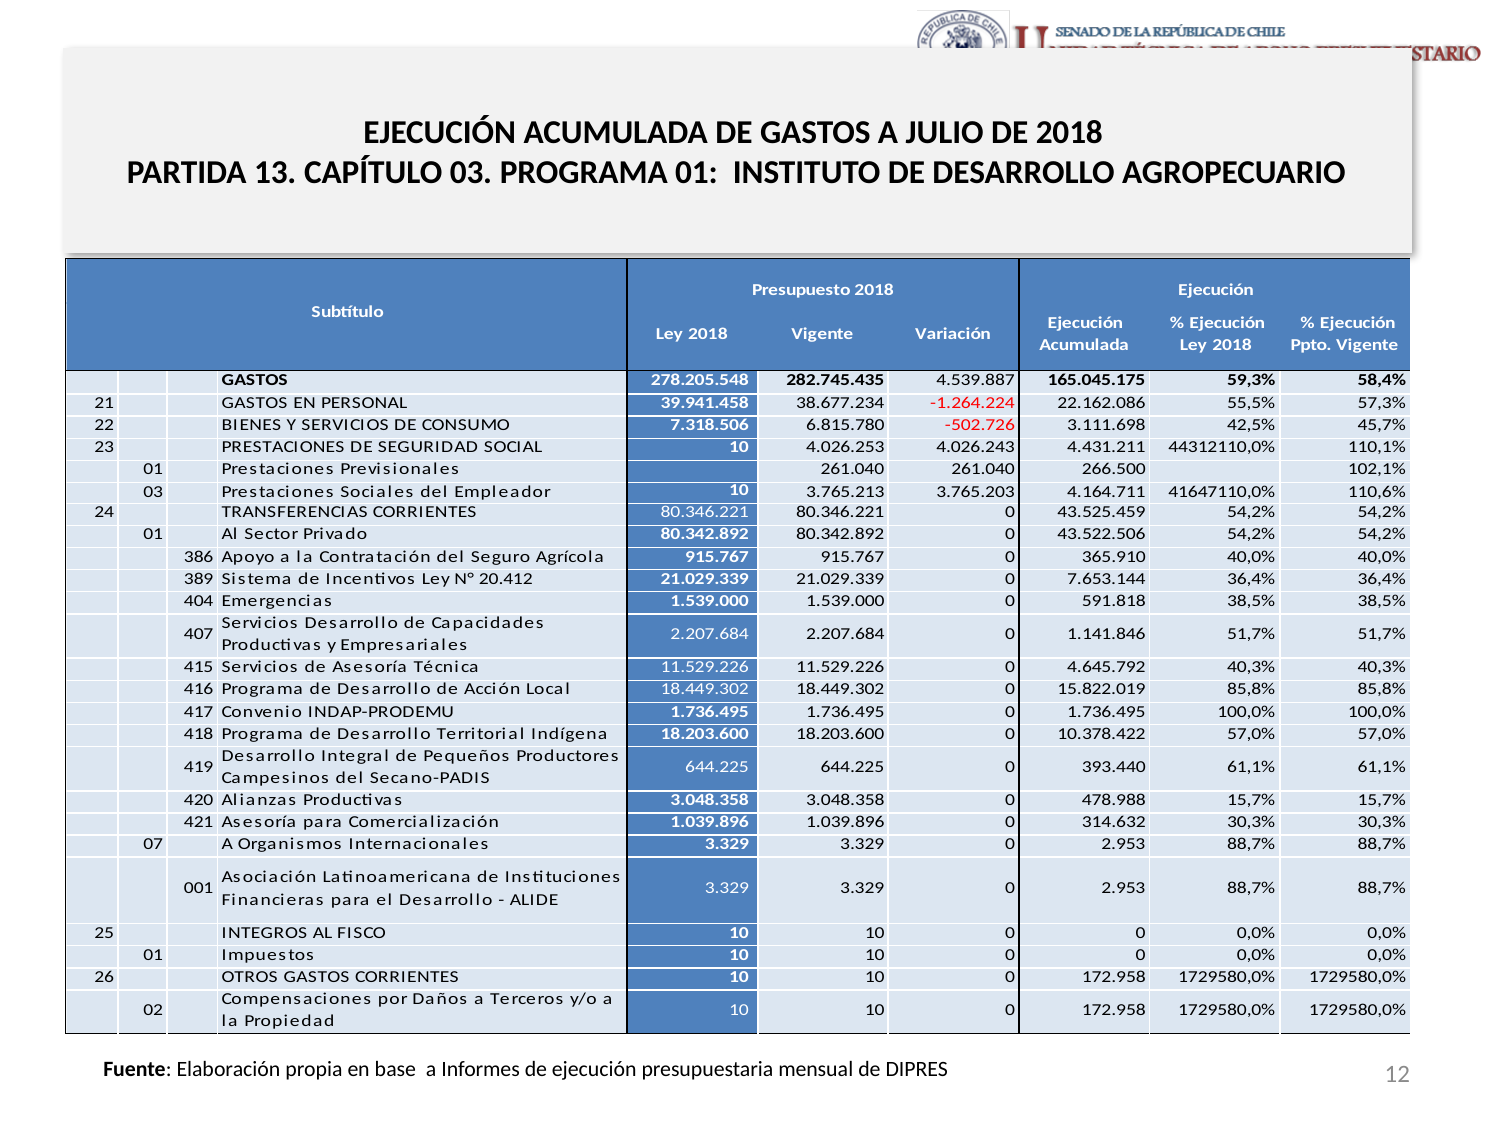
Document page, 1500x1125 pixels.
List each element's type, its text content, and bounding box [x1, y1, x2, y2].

footer Fuente: Elaboración propia en base a Informes de ejecución presupuestaria mensual de DIPRES [88, 1046, 1074, 1094]
picture [917, 0, 1496, 113]
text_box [64, 257, 1412, 1036]
title EJECUCIÓN ACUMULADA DE GASTOS A JULIO DE 2018 PARTIDA 13. CAPÍTULO 03. PROGRAMA 01: INSTITUTO DE DESARROLLO AGROPECUARIO [63, 48, 1411, 253]
slide_number 12 [1074, 1042, 1425, 1103]
